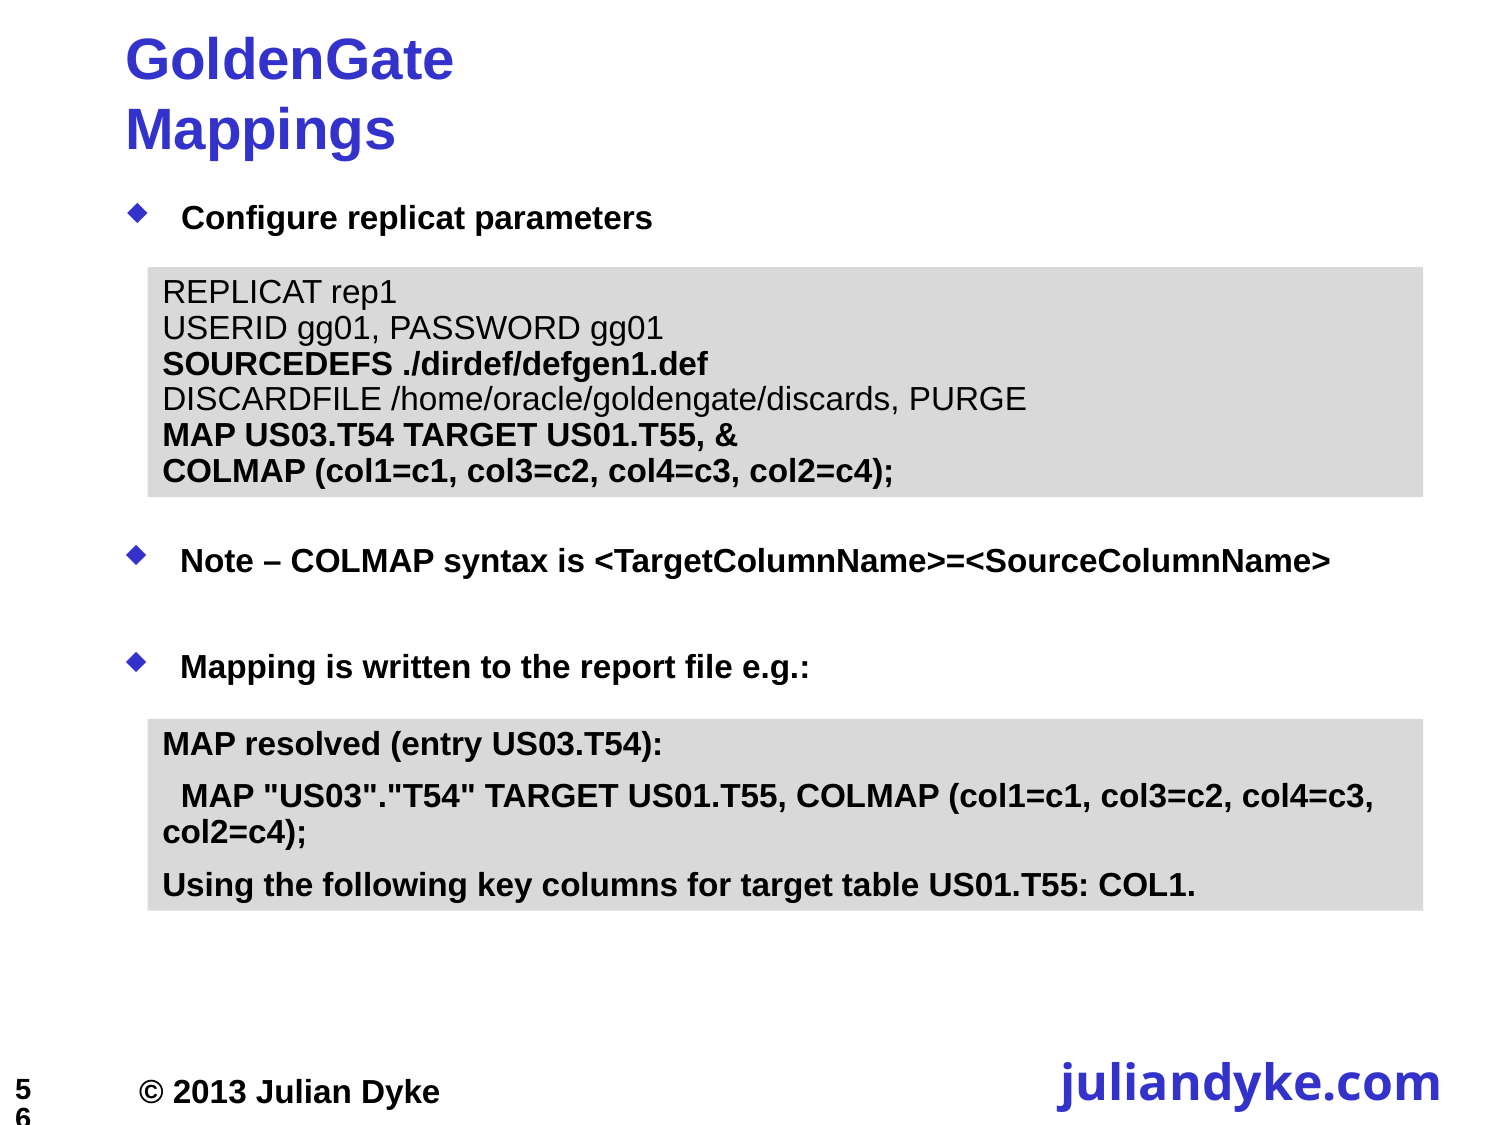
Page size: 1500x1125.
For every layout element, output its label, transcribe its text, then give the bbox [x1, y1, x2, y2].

text_box Mapping is written to the report file e.g.: [123, 645, 1437, 716]
title GoldenGate Mappings [125, 12, 1438, 161]
text_box Note – COLMAP syntax is <TargetColumnName>=<SourceColumnName> [123, 538, 1437, 610]
list Configure replicat parameters [125, 196, 1438, 268]
text_box MAP resolved (entry US03.T54): MAP "US03"."T54" TARGET US01.T55, COLMAP (col1=c1, col3=c2, col4=c3, col2=c4); Using the following key columns for target table US01.T55: COL1. [147, 718, 1424, 911]
slide_number 56 [0, 1062, 63, 1113]
text_box REPLICAT rep1 USERID gg01, PASSWORD gg01 SOURCEDEFS ./dirdef/defgen1.def DISCARDFILE /home/oracle/goldengate/discards, PURGE MAP US03.T54 TARGET US01.T55, & COLMAP (col1=c1, col3=c2, col4=c3, col2=c4); [147, 267, 1424, 498]
